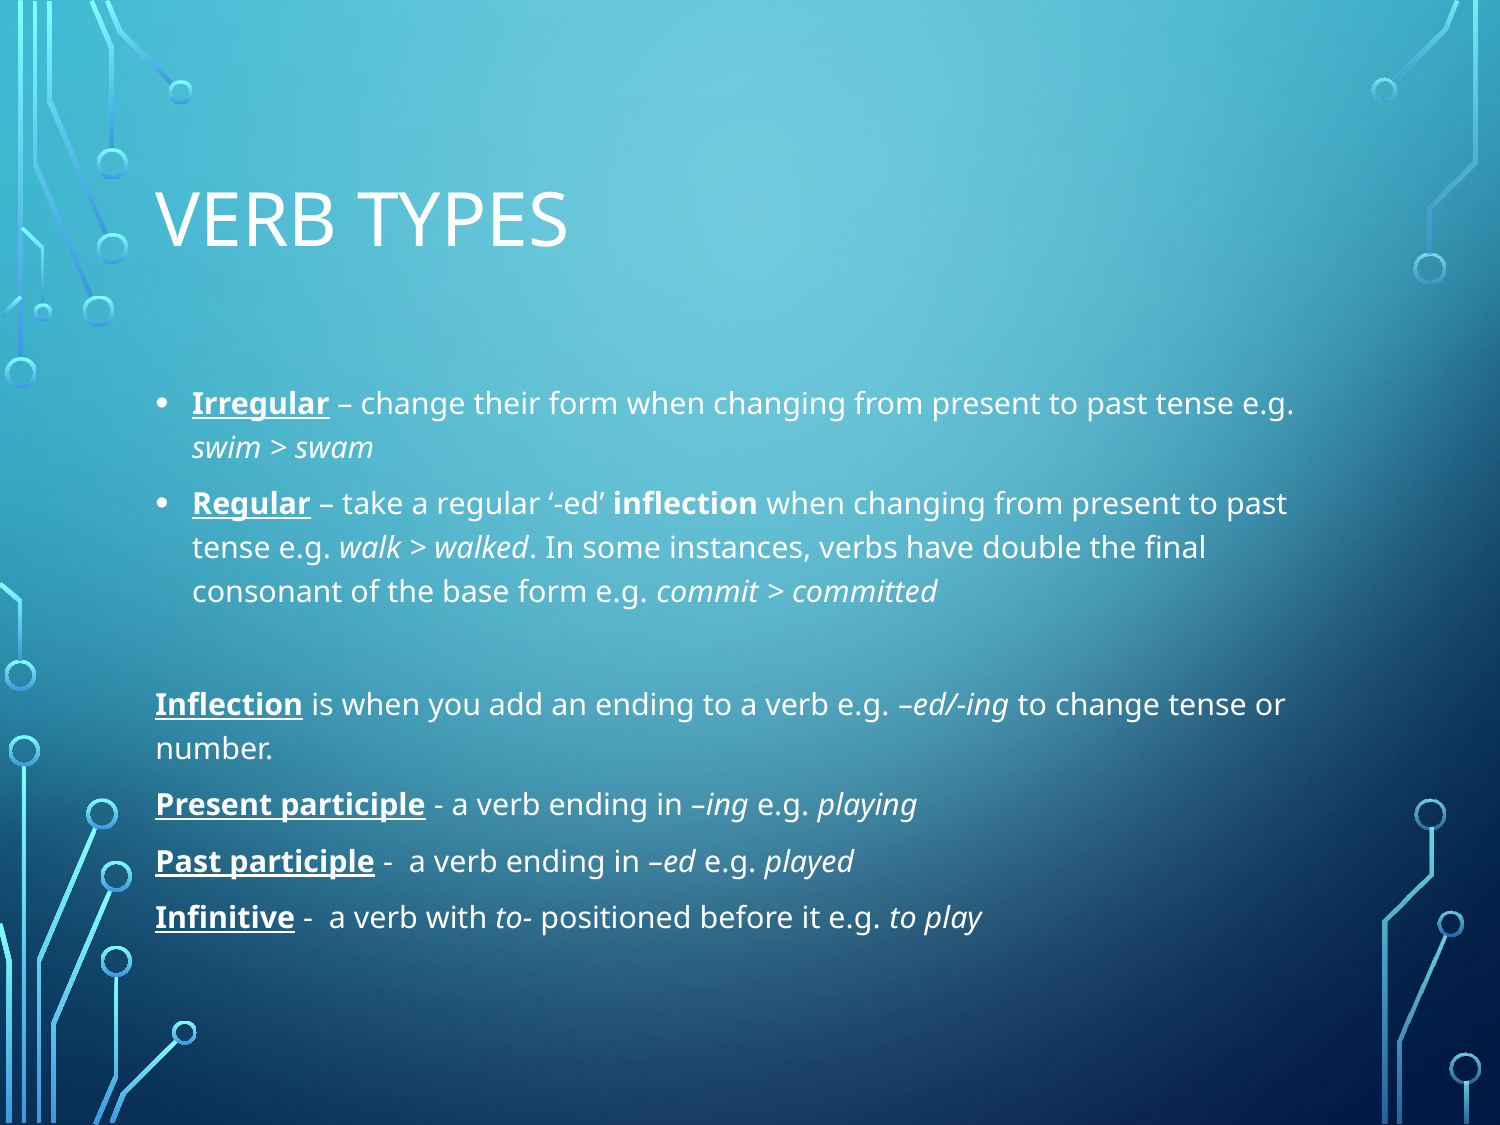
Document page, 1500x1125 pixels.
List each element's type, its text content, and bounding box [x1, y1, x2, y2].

list Irregular – change their form when changing from present to past tense e.g. swim > swam Regular – take a regular ‘-ed’ inflection when changing from present to past tense e.g. walk > walked. In some instances, verbs have double the final consonant of the base form e.g. commit > committed Inflection is when you add an ending to a verb e.g. –ed/-ing to change tense or number. Present participle - a verb ending in –ing e.g. playing Past participle - a verb ending in –ed e.g. played Infinitive - a verb with to- positioned before it e.g. to play [140, 369, 1360, 950]
title Verb Types [140, 101, 1360, 344]
